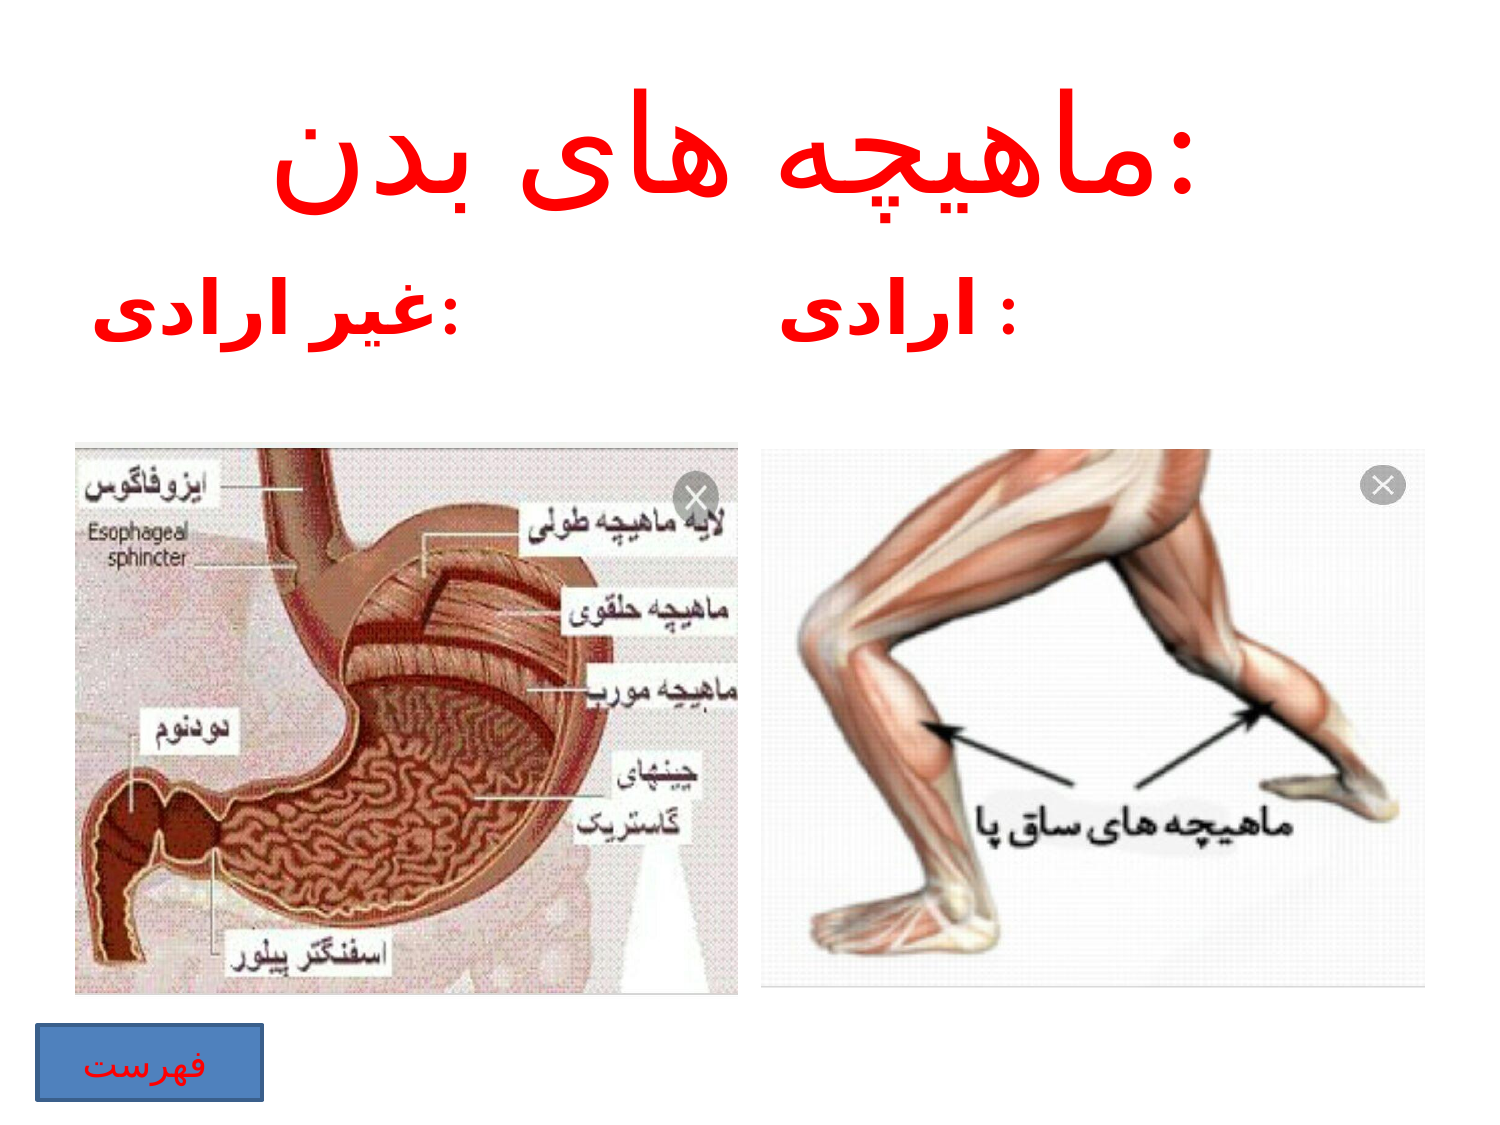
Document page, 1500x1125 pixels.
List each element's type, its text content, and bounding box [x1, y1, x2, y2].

text_box فهرست [35, 1023, 264, 1102]
title ماهیچه های بدن: [75, 45, 1425, 233]
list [74, 442, 738, 1001]
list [761, 449, 1426, 989]
list ارادی : [761, 251, 1425, 357]
list غیر ارادی: [75, 251, 738, 357]
